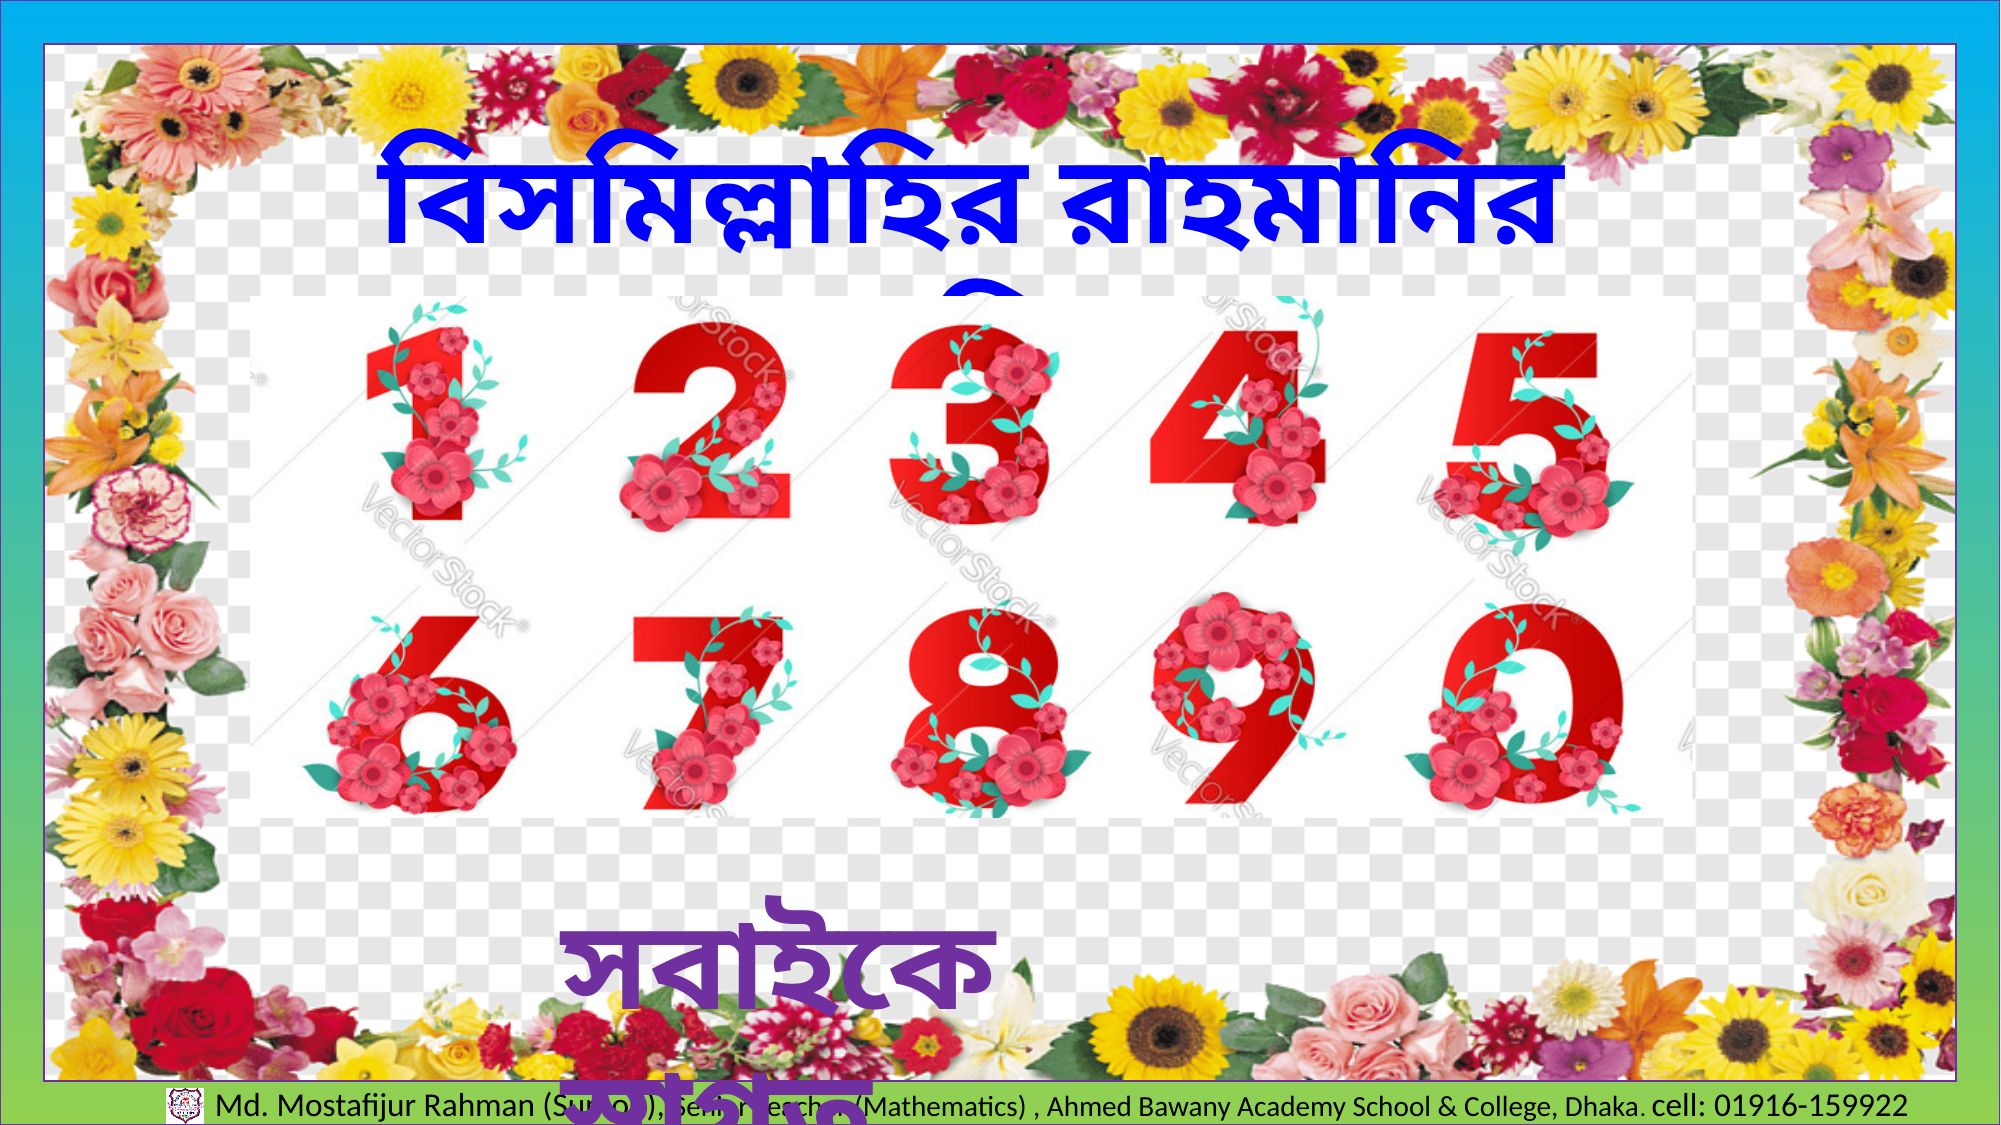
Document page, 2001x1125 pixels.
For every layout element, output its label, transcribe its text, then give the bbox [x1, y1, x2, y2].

text_box বিসমিল্লাহির রাহমানির রাহিম [332, 110, 1610, 296]
text_box সবাইকে স্বাগত..... [547, 876, 1396, 1125]
picture [166, 1088, 204, 1124]
picture [45, 45, 1955, 1080]
